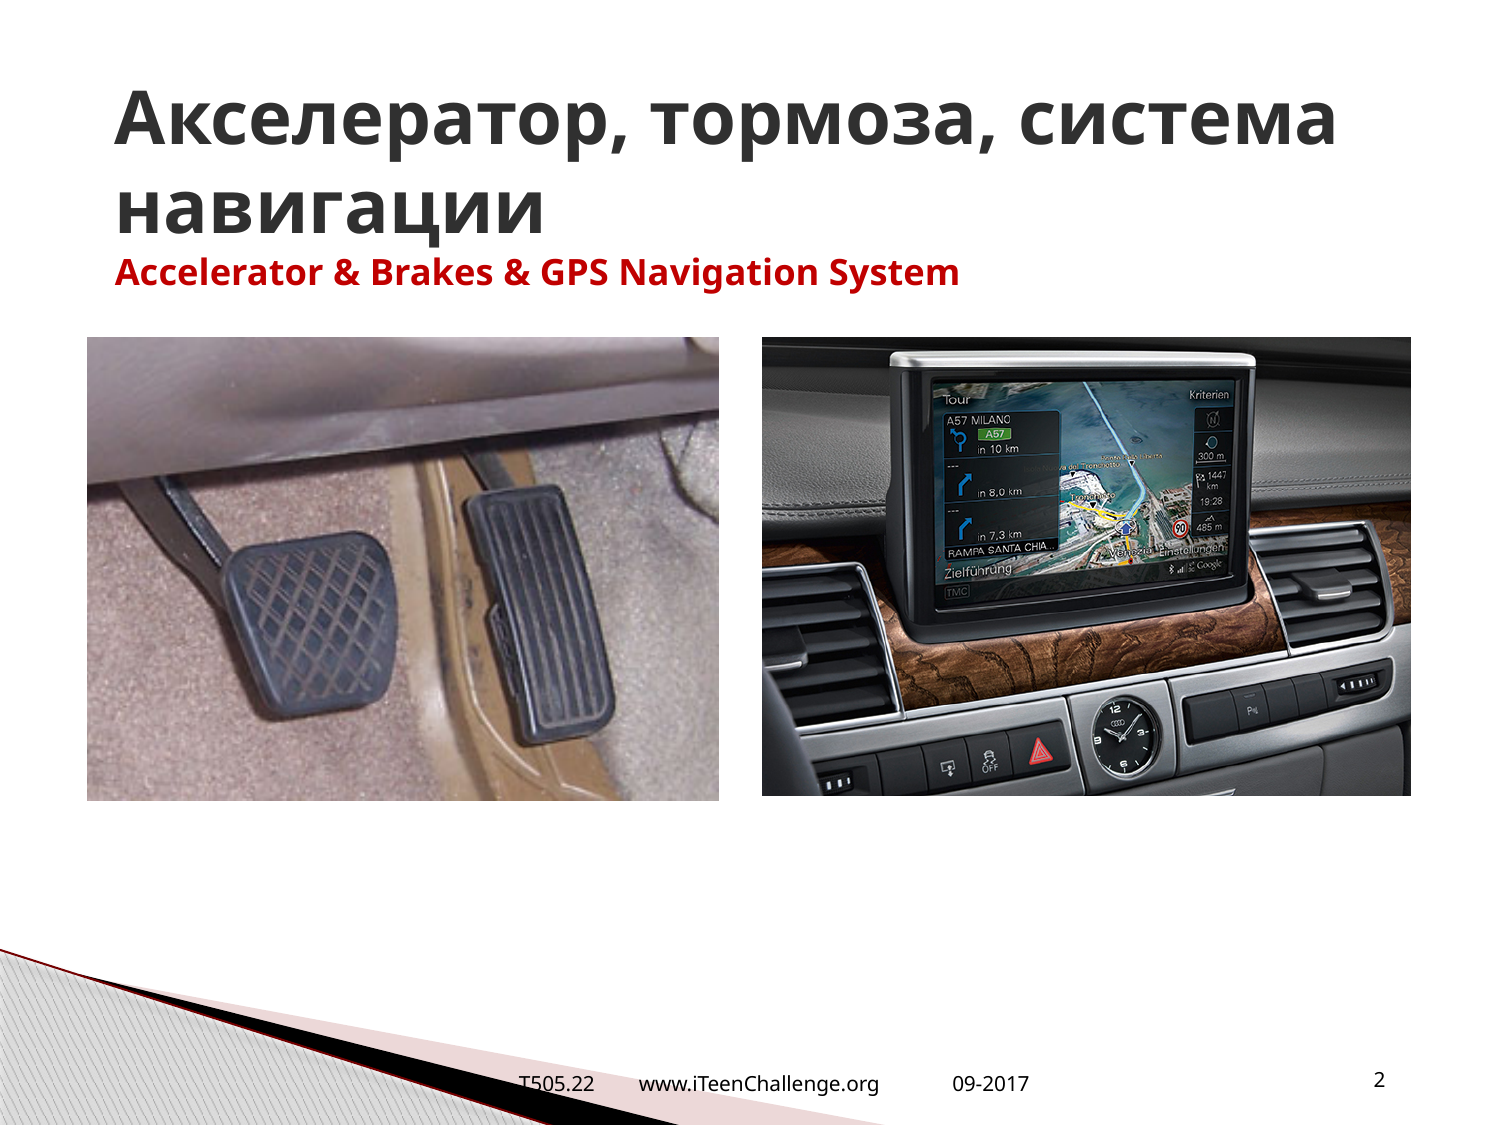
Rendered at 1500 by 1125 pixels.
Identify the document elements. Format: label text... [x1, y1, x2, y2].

picture [762, 337, 1411, 797]
slide_number 09-2017 [937, 1042, 1188, 1103]
title Акселератор, тормоза, система навигации Accelerator & Brakes & GPS Navigation System [99, 62, 1400, 300]
footer T505.22 www.iTeenChallenge.org [99, 1050, 900, 1103]
slide_number 2 [1237, 1042, 1400, 1103]
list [87, 337, 719, 802]
